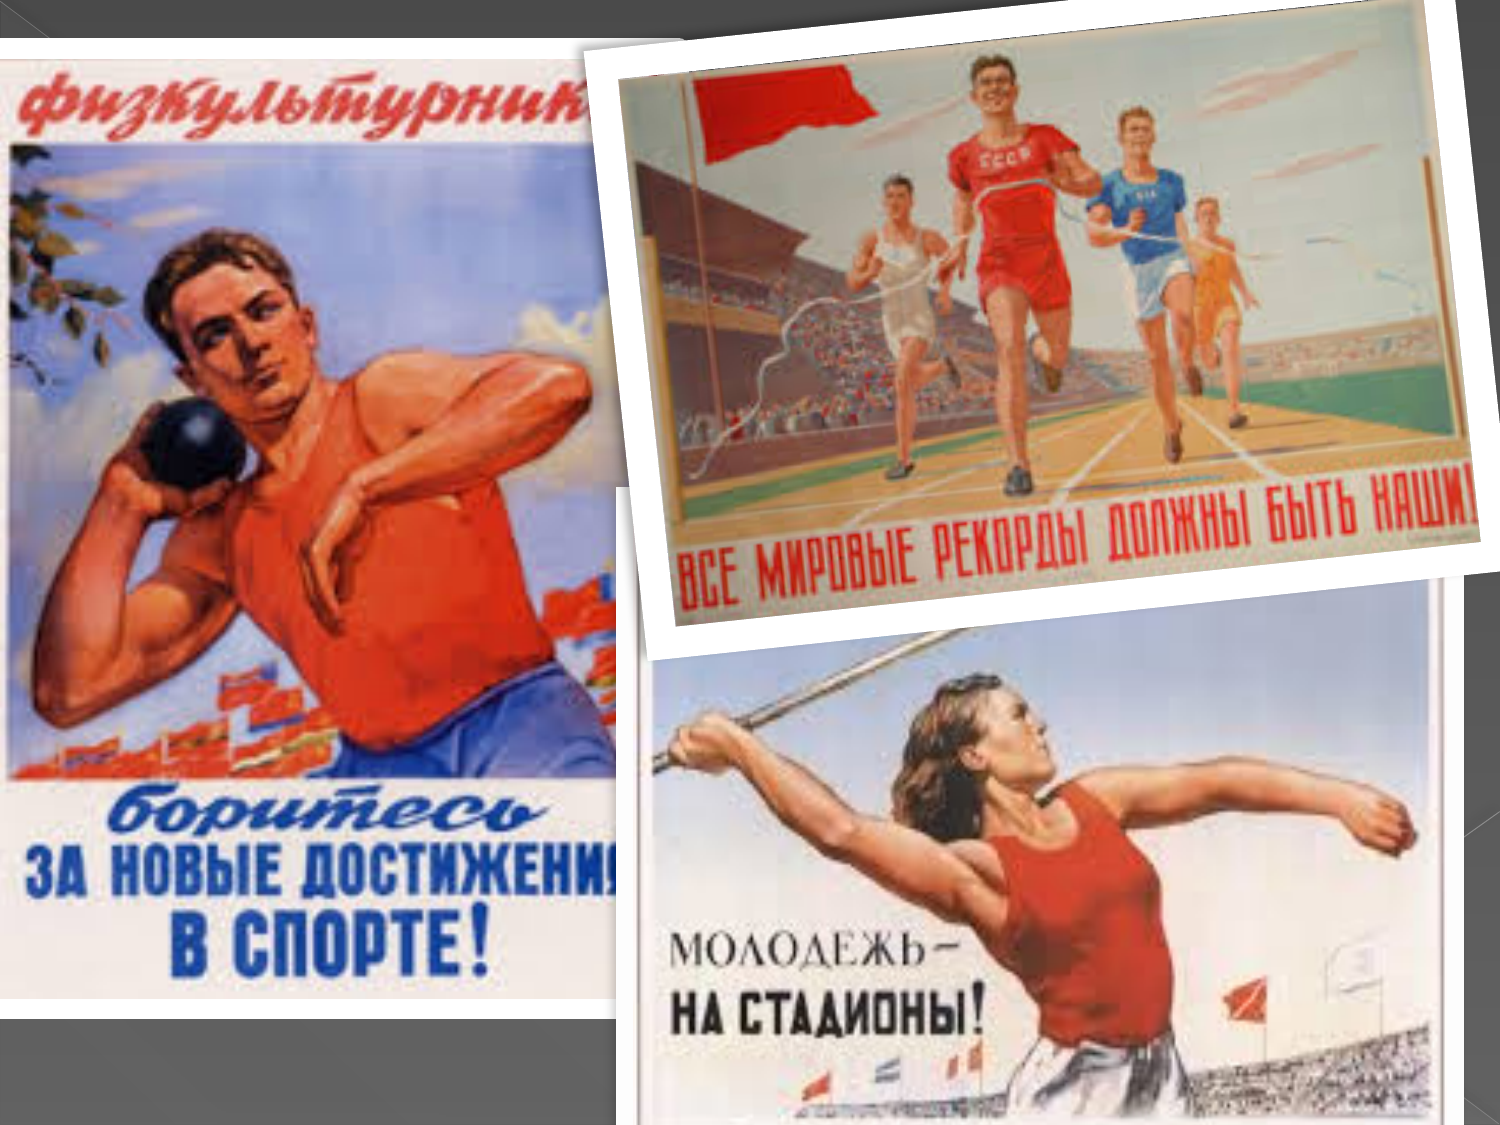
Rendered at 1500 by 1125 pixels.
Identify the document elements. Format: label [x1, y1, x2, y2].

list [0, 58, 634, 999]
picture [632, 0, 1480, 1125]
